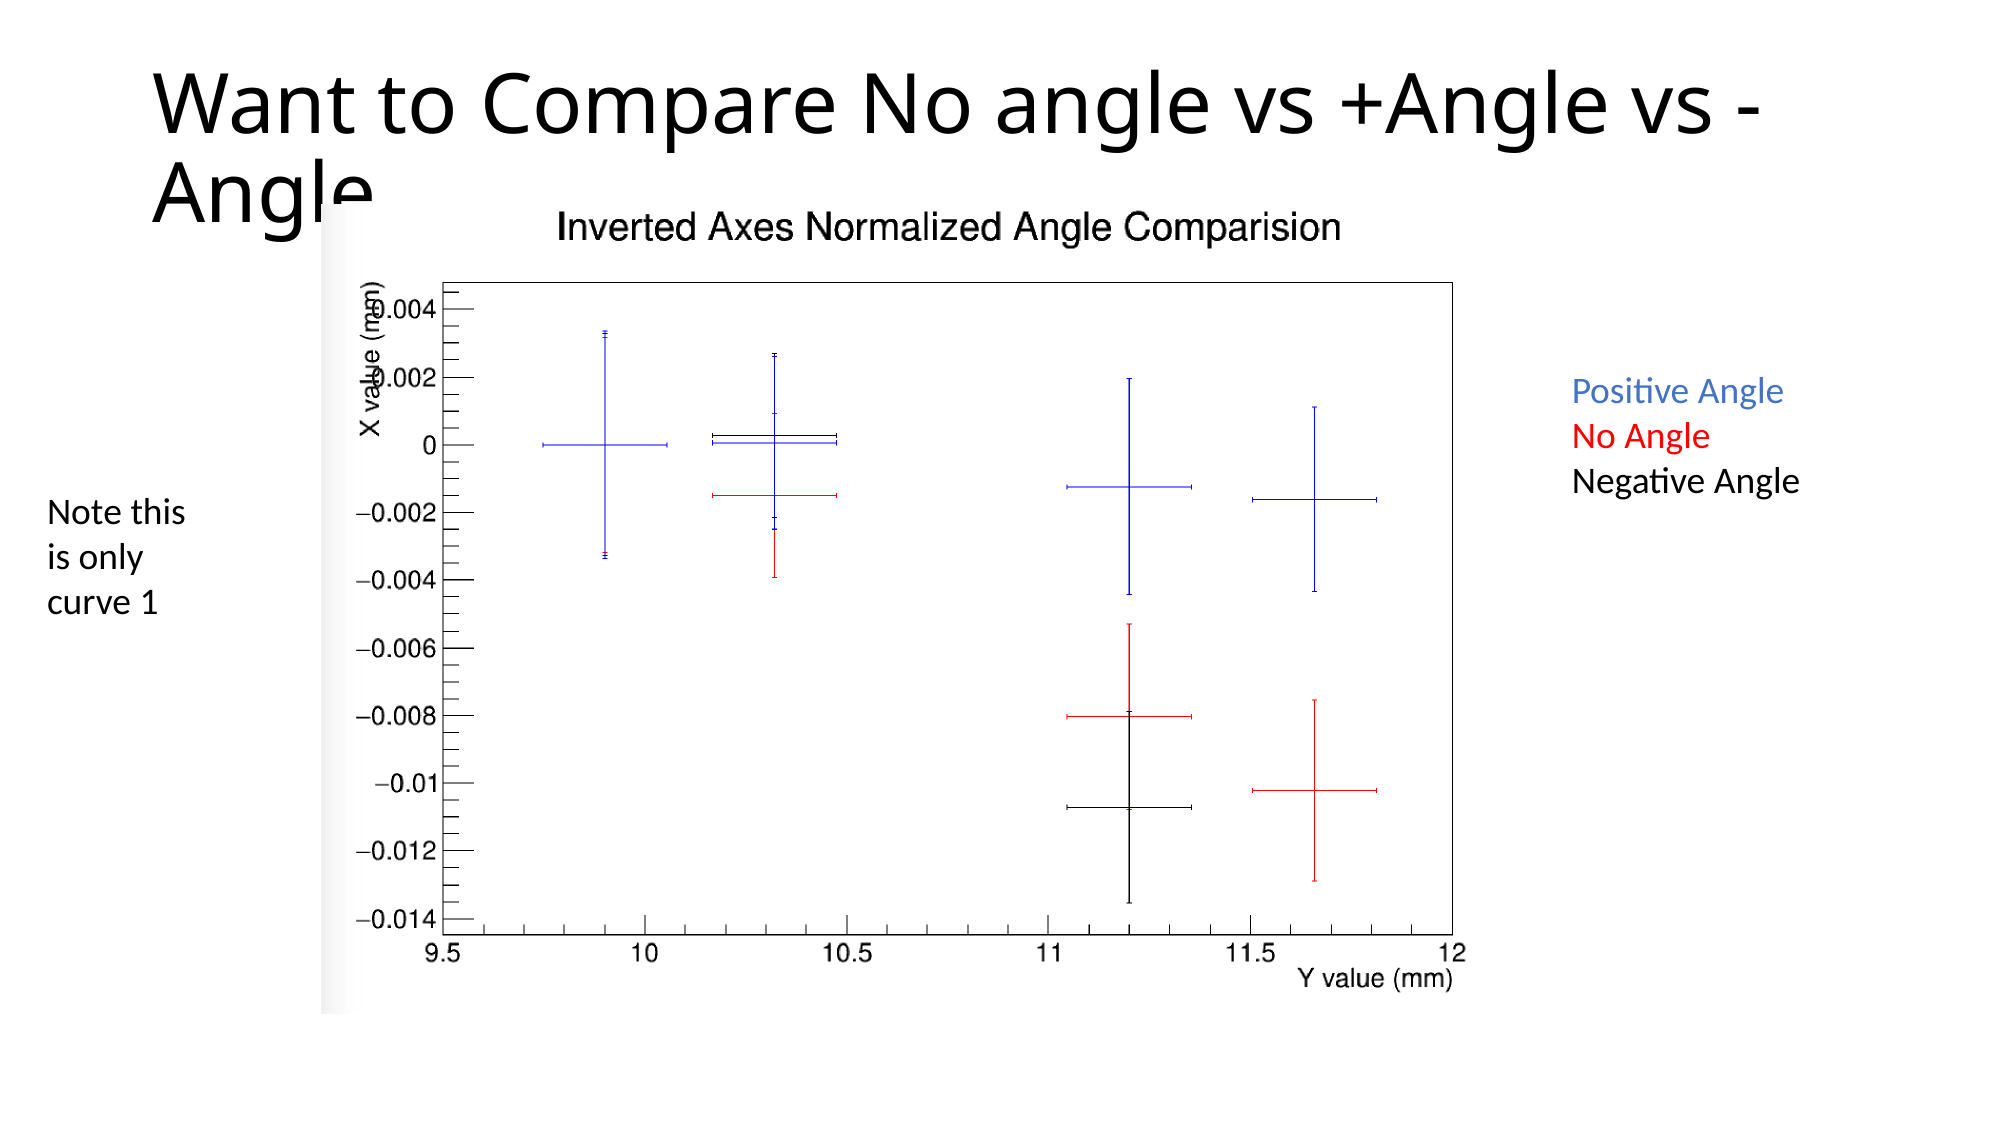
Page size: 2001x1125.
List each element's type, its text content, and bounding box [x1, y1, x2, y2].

title Want to Compare No angle vs +Angle vs -Angle [137, 42, 1863, 260]
text_box Positive Angle No Angle Negative Angle [1558, 358, 1825, 554]
text_box Note this is only curve 1 [32, 479, 220, 630]
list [321, 204, 1558, 1014]
